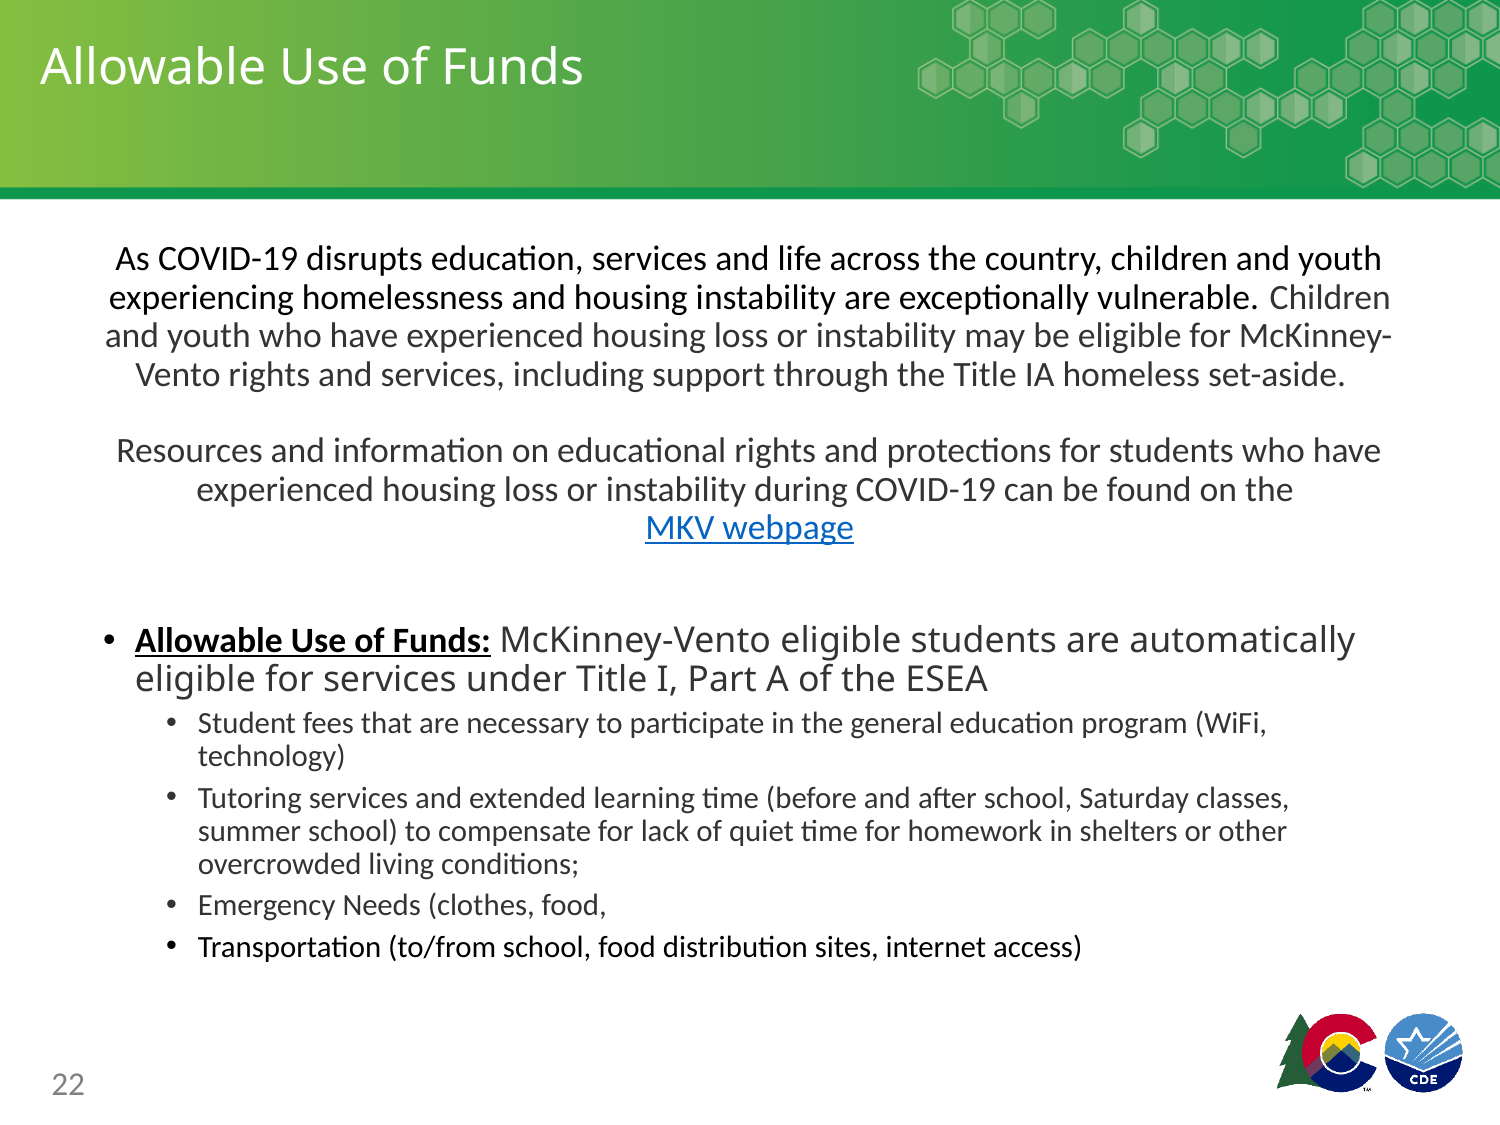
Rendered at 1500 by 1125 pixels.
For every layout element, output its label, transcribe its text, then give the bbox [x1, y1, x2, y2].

picture [0, 0, 1500, 200]
picture [1275, 1012, 1463, 1093]
slide_number 22 [36, 1054, 375, 1115]
title Allowable Use of Funds [40, 41, 1038, 166]
list As COVID-19 disrupts education, services and life across the country, children and youth experiencing homelessness and housing instability are exceptionally vulnerable. Children and youth who have experienced housing loss or instability may be eligible for McKinney-Vento rights and services, including support through the Title IA homeless set-aside. Resources and information on educational rights and protections for students who have experienced housing loss or instability during COVID-19 can be found on the MKV webpage Allowable Use of Funds: McKinney-Vento eligible students are automatically eligible for services under Title I, Part A of the ESEA Student fees that are necessary to participate in the general education program (WiFi, technology) Tutoring services and extended learning time (before and after school, Saturday classes, summer school) to compensate for lack of quiet time for homework in shelters or other overcrowded living conditions; Emergency Needs (clothes, food, Transportation (to/from school, food distribution sites, internet access) [103, 239, 1397, 1002]
